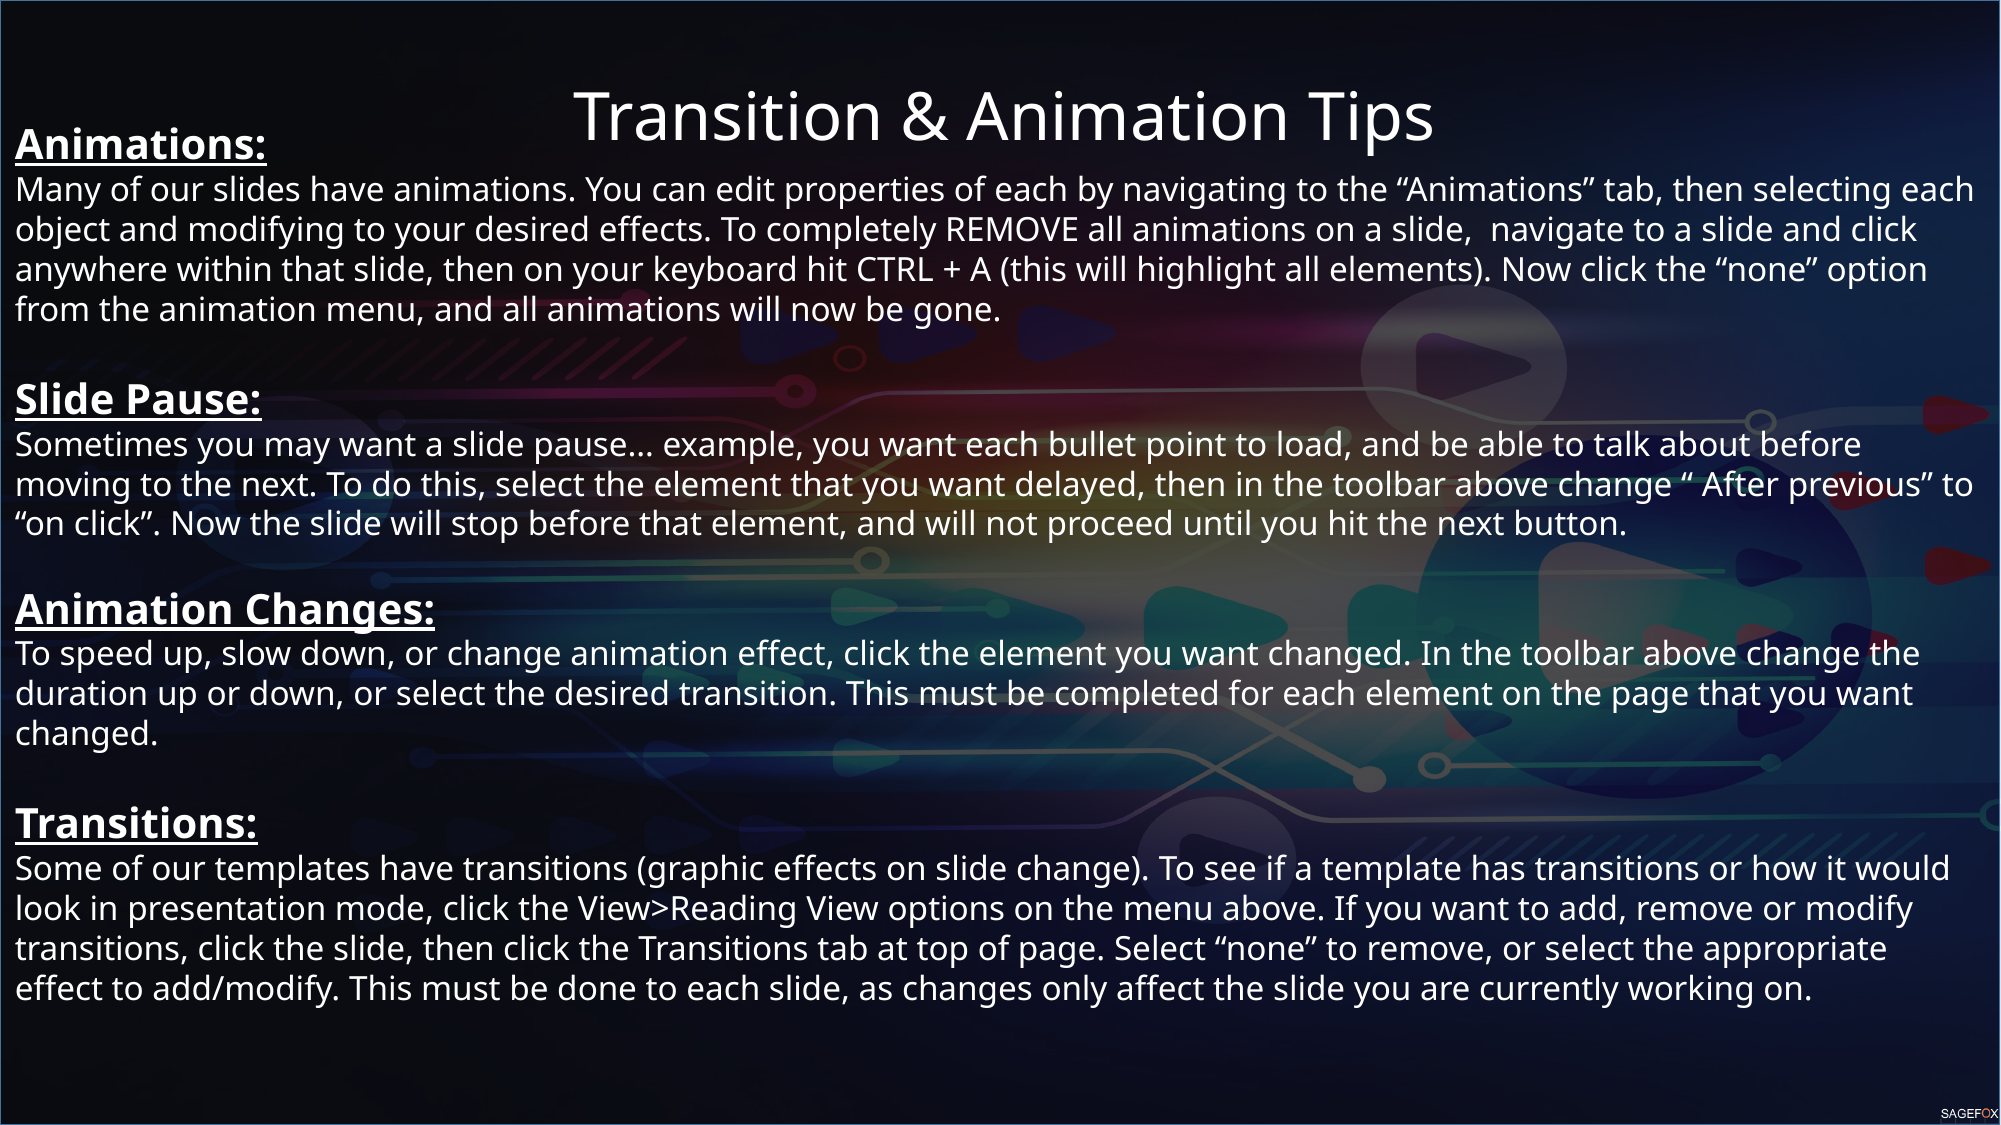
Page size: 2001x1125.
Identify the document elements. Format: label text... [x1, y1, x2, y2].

text_box Animations: Many of our slides have animations. You can edit properties of each by navigating to the “Animations” tab, then selecting each object and modifying to your desired effects. To completely REMOVE all animations on a slide, navigate to a slide and click anywhere within that slide, then on your keyboard hit CTRL + A (this will highlight all elements). Now click the “none” option from the animation menu, and all animations will now be gone. Slide Pause: Sometimes you may want a slide pause… example, you want each bullet point to load, and be able to talk about before moving to the next. To do this, select the element that you want delayed, then in the toolbar above change “ After previous” to “on click”. Now the slide will stop before that element, and will not proceed until you hit the next button. Animation Changes: To speed up, slow down, or change animation effect, click the element you want changed. In the toolbar above change the duration up or down, or select the desired transition. This must be completed for each element on the page that you want changed. Transitions: Some of our templates have transitions (graphic effects on slide change). To see if a template has transitions or how it would look in presentation mode, click the View>Reading View options on the menu above. If you want to add, remove or modify transitions, click the slide, then click the Transitions tab at top of page. Select “none” to remove, or select the appropriate effect to add/modify. This must be done to each slide, as changes only affect the slide you are currently working on. [0, 0, 2000, 1125]
title Transition & Animation Tips [477, 59, 1532, 177]
